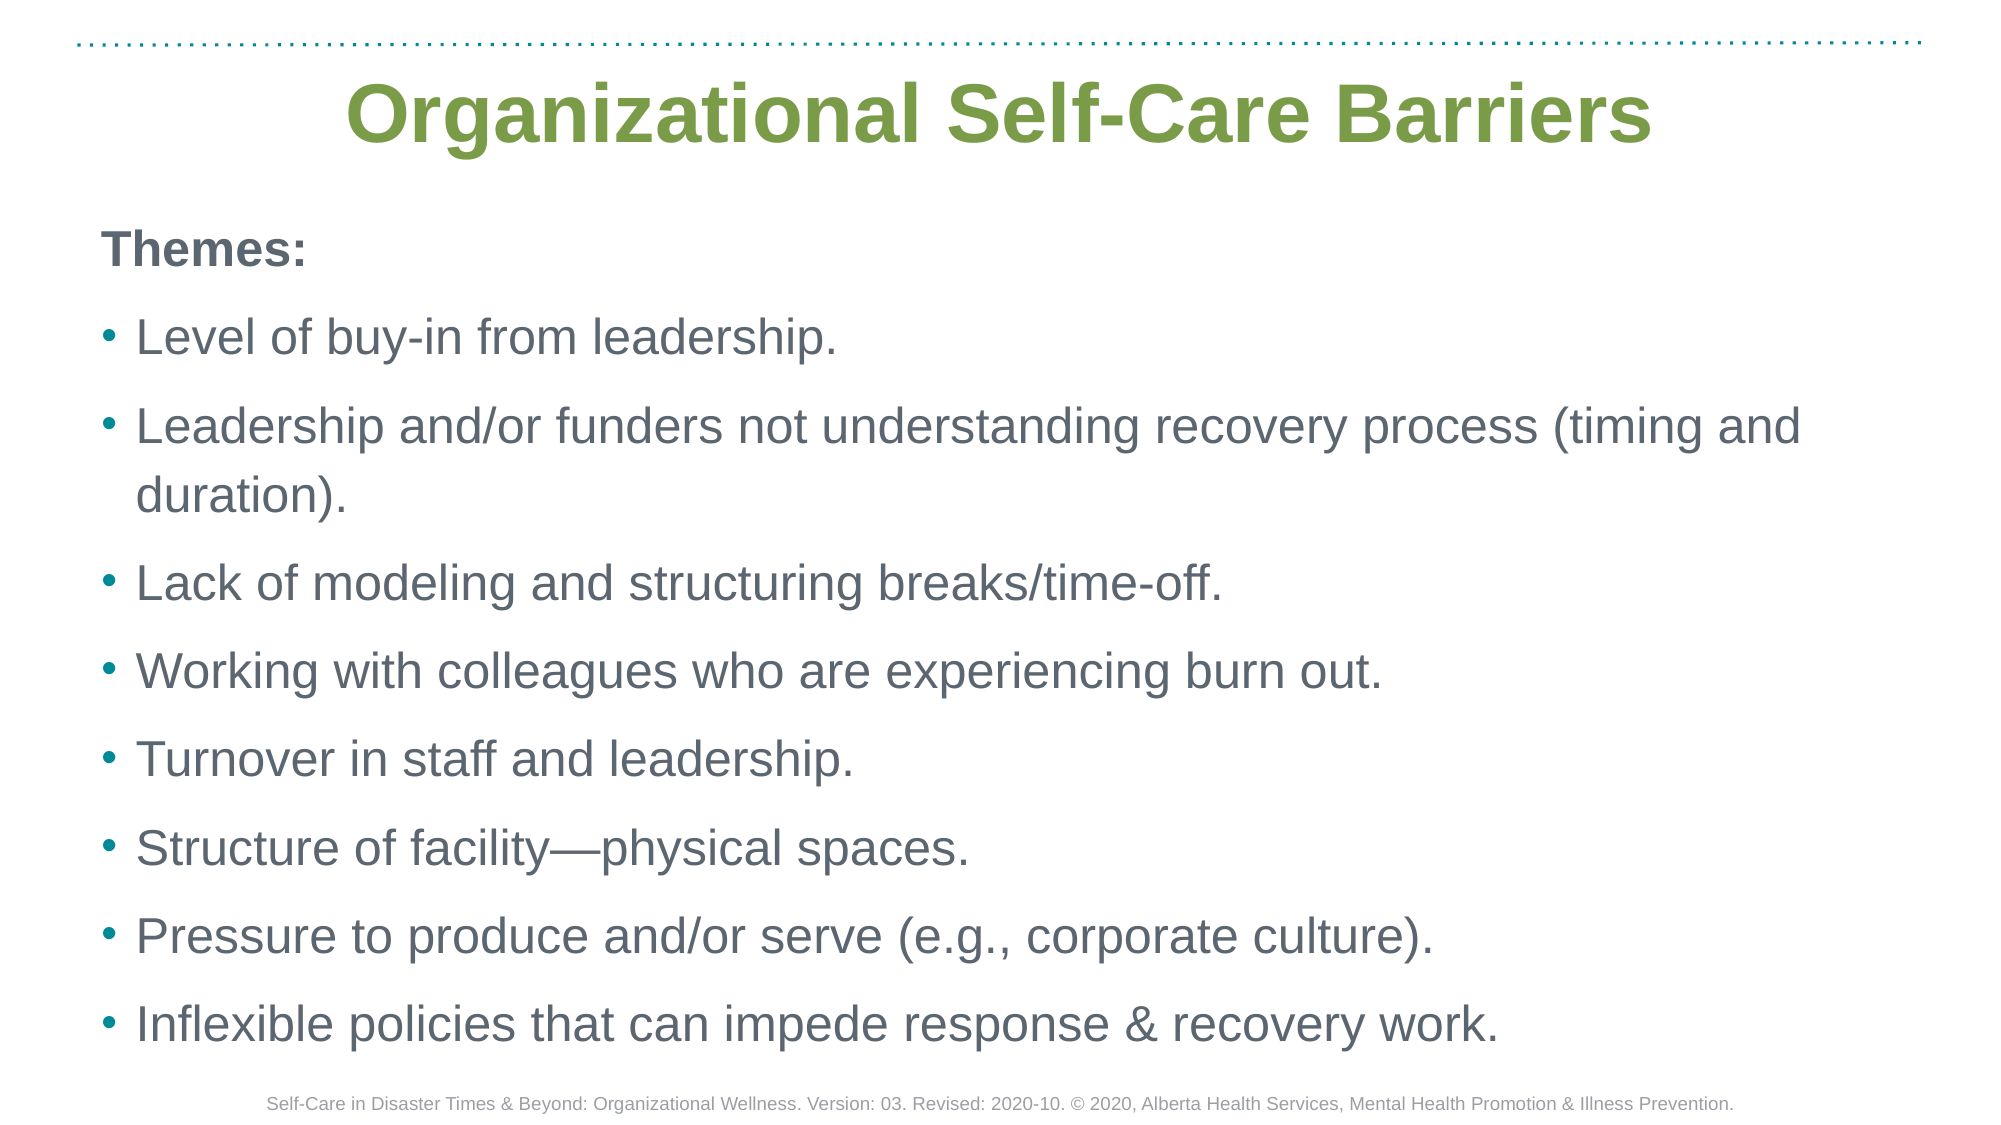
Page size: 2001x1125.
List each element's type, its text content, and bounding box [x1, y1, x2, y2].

list Themes: Level of buy-in from leadership. Leadership and/or funders not understanding recovery process (timing and duration). Lack of modeling and structuring breaks/time-off. Working with colleagues who are experiencing burn out. Turnover in staff and leadership. Structure of facility―physical spaces. Pressure to produce and/or serve (e.g., corporate culture). Inflexible policies that can impede response & recovery work. [100, 207, 1923, 1060]
title Organizational Self-Care Barriers [77, 47, 1923, 200]
footer Self-Care in Disaster Times & Beyond: Organizational Wellness. Version: 03. Revised: 2020-10. © 2020, Alberta Health Services, Mental Health Promotion & Illness Prevention. [0, 1081, 2000, 1125]
